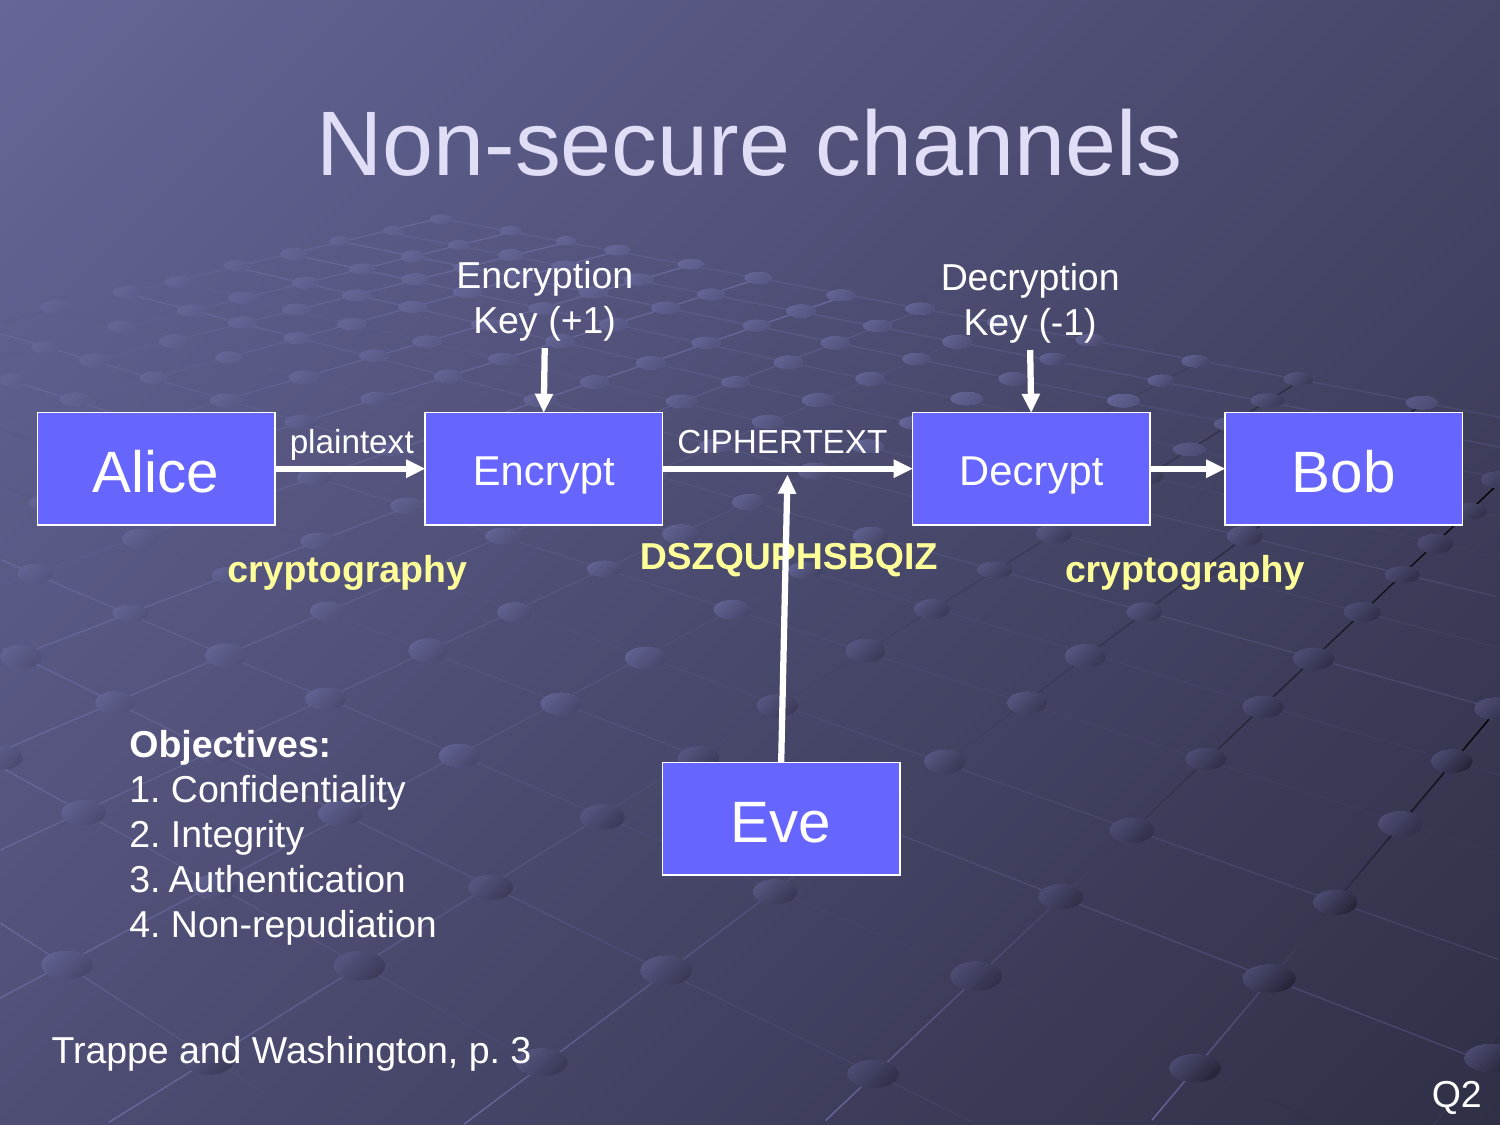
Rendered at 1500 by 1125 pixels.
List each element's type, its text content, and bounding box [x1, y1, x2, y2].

text_box Objectives: 1. Confidentiality 2. Integrity 3. Authentication 4. Non-repudiation [114, 712, 452, 953]
text_box Bob [1224, 412, 1463, 525]
text_box Encrypt [424, 412, 663, 525]
text_box Decryption Key (-1) [925, 245, 1135, 350]
text_box Decrypt [912, 412, 1150, 525]
text_box cryptography [1050, 537, 1320, 598]
text_box DSZQUPHSBQIZ [791, 524, 953, 585]
text_box cryptography [212, 537, 482, 598]
title Non-secure channels [74, 44, 1426, 233]
text_box Trappe and Washington, p. 3 [36, 1018, 547, 1079]
text_box Encryption Key (+1) [441, 243, 648, 349]
text_box Alice [37, 412, 275, 525]
text_box plaintext [275, 412, 429, 468]
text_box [780, 474, 788, 763]
text_box Q2 [1299, 1063, 1497, 1123]
text_box DSZQUPHSBQIZ [625, 524, 775, 585]
text_box CIPHERTEXT [662, 412, 903, 468]
text_box Eve [662, 762, 900, 875]
